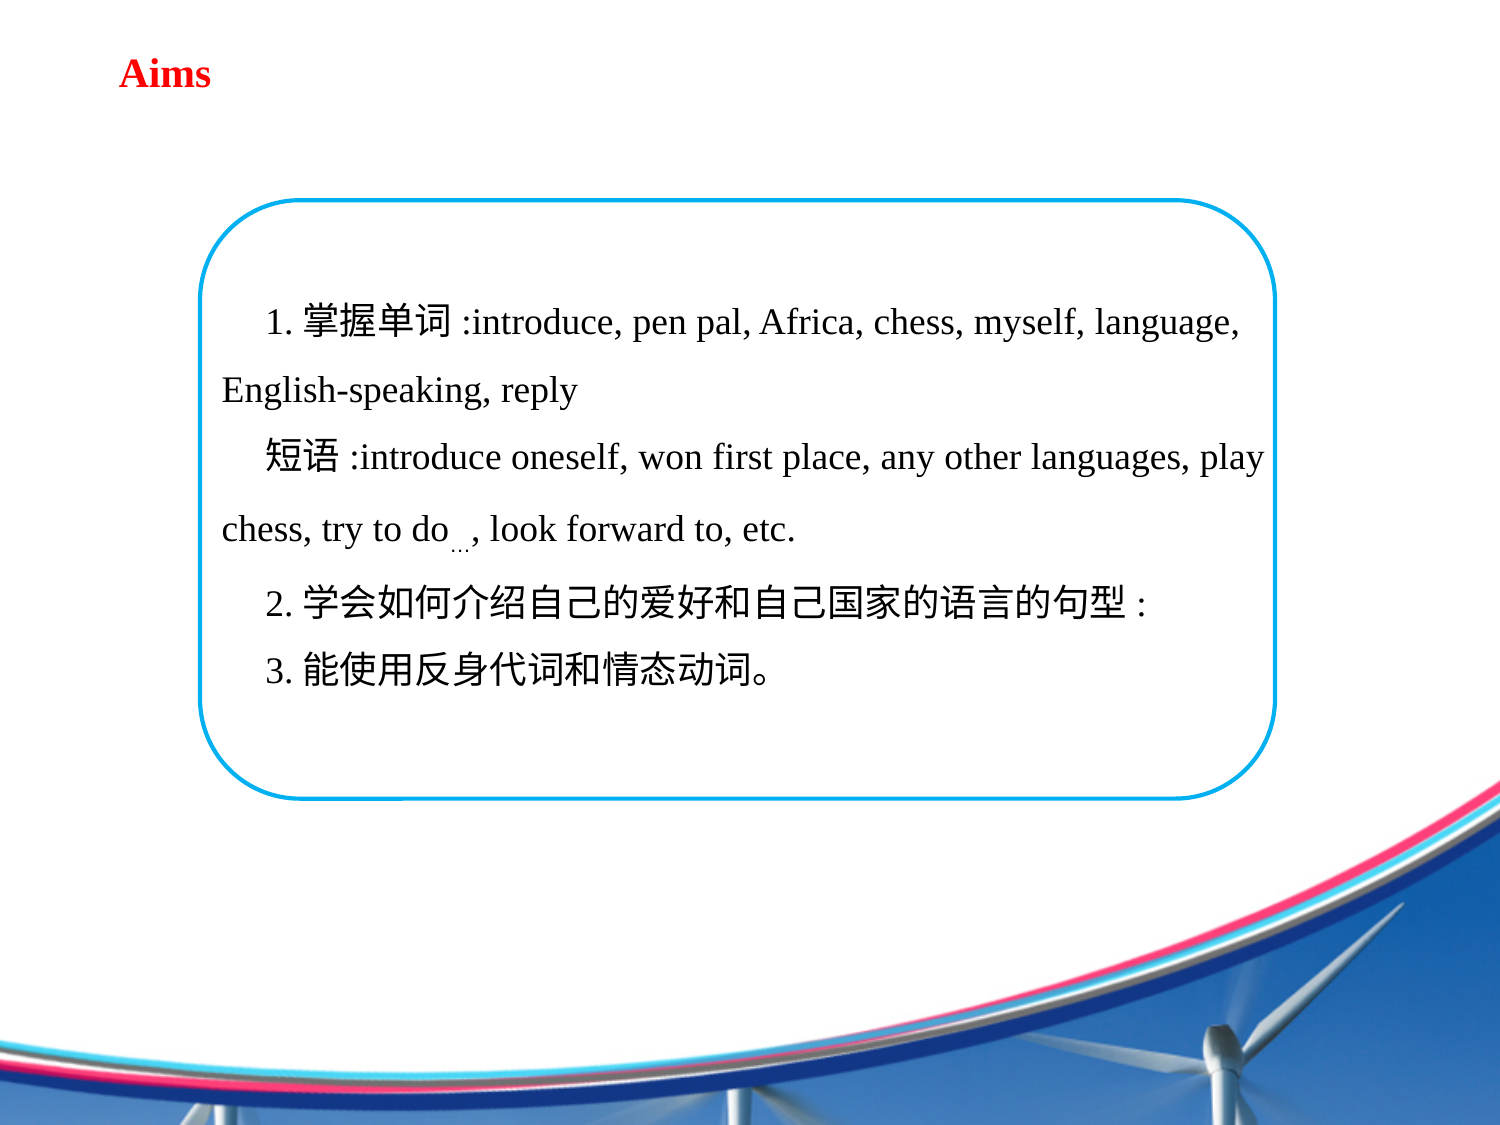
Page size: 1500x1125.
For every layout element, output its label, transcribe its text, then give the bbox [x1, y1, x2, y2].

picture [0, 0, 1500, 1125]
text_box 1.掌握单词:introduce, pen pal, Africa, chess, myself, language, English-speaking, reply 短语:introduce oneself, won first place, any other languages, play chess, try to do…, look forward to, etc. 2.学会如何介绍自己的爱好和自己国家的语言的句型: 3.能使用反身代词和情态动词。 [206, 266, 1282, 699]
text_box [197, 198, 1278, 801]
text_box Aims [97, 27, 290, 115]
